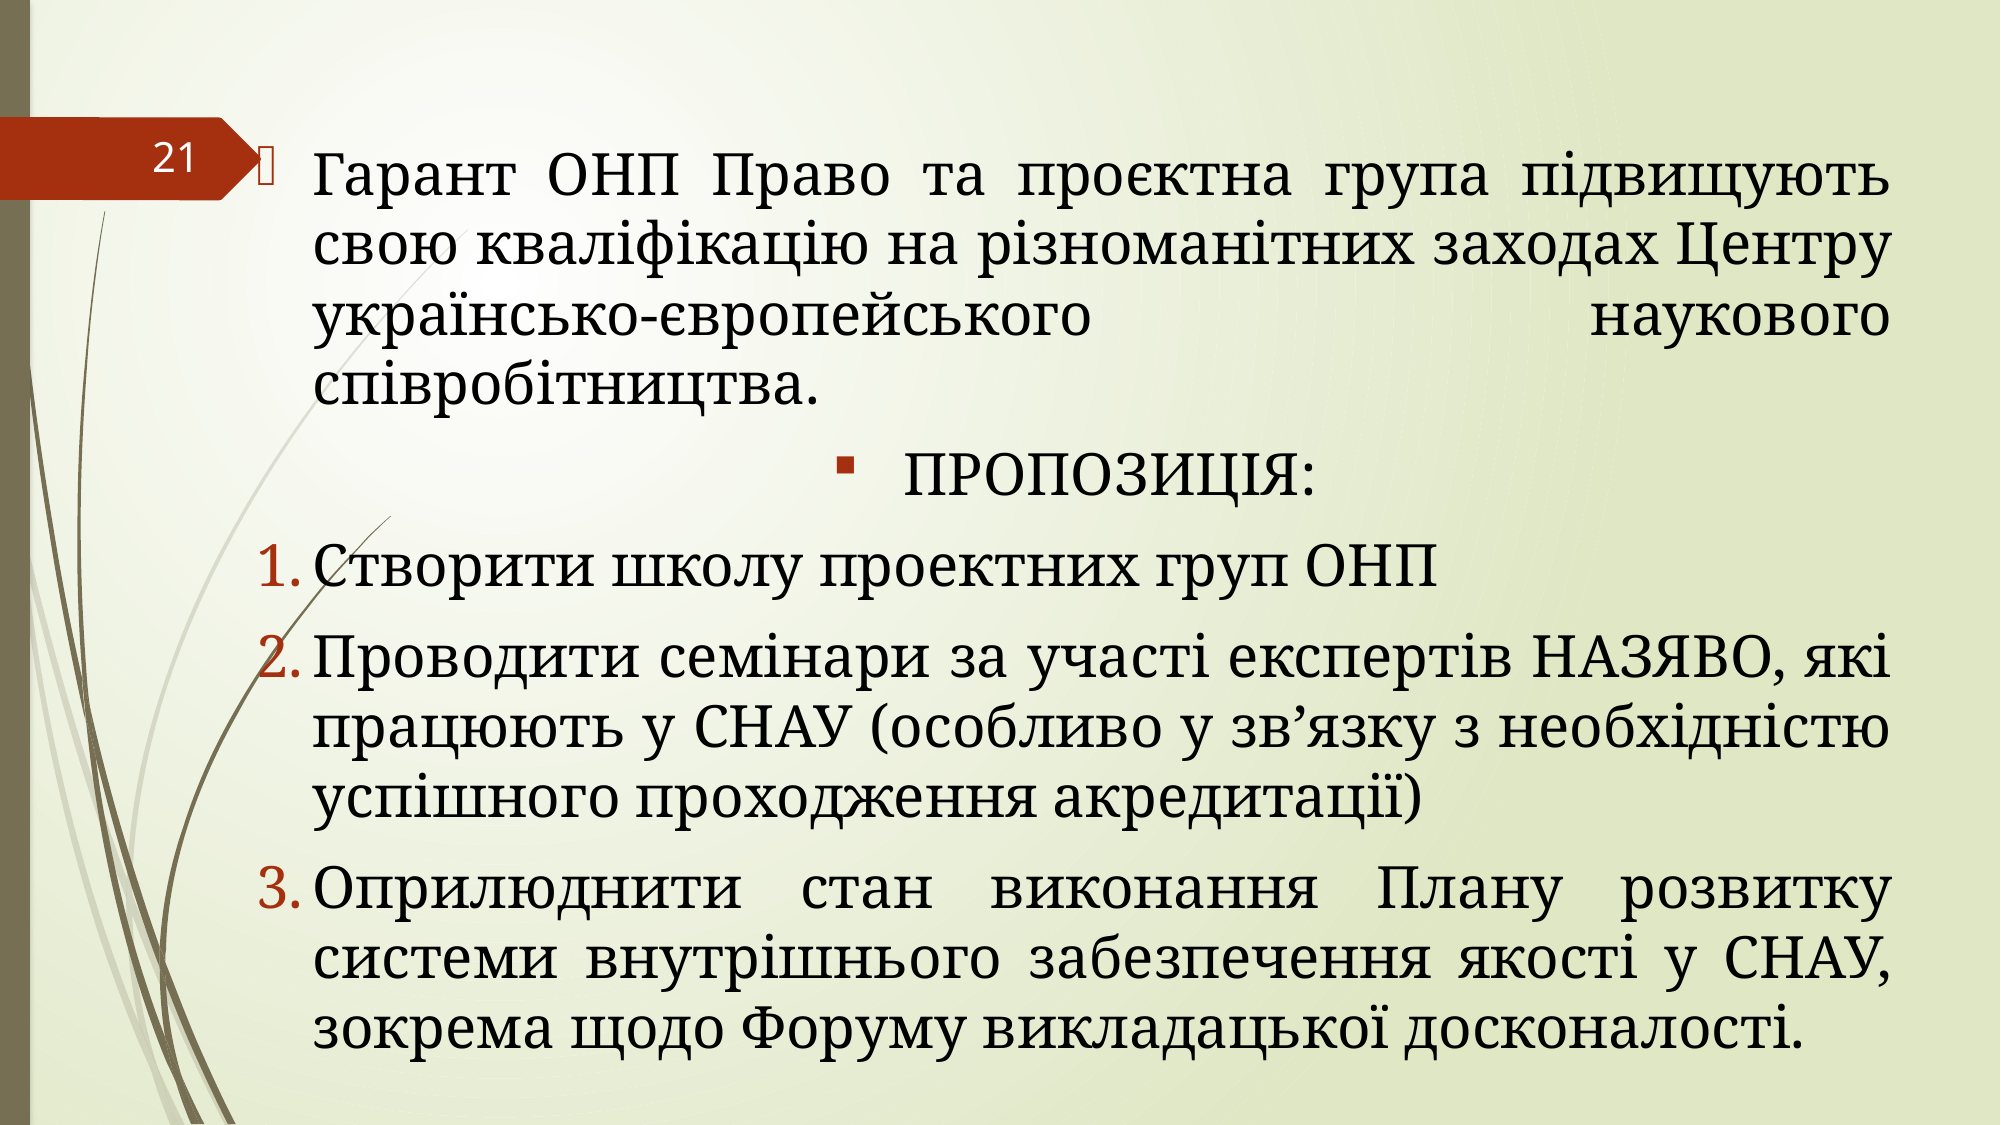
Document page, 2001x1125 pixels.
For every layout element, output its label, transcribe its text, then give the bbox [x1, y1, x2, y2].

slide_number 21 [87, 129, 216, 190]
list Гарант ОНП Право та проєктна група підвищують свою кваліфікацію на різноманітних заходах Центру українсько-європейського наукового співробітництва. ПРОПОЗИЦІЯ: Створити школу проектних груп ОНП Проводити семінари за участі експертів НАЗЯВО, які працюють у СНАУ (особливо у зв’язку з необхідністю успішного проходження акредитації) Оприлюднити стан виконання Плану розвитку системи внутрішнього забезпечення якості у СНАУ, зокрема щодо Форуму викладацької досконалості. [241, 129, 1908, 1092]
